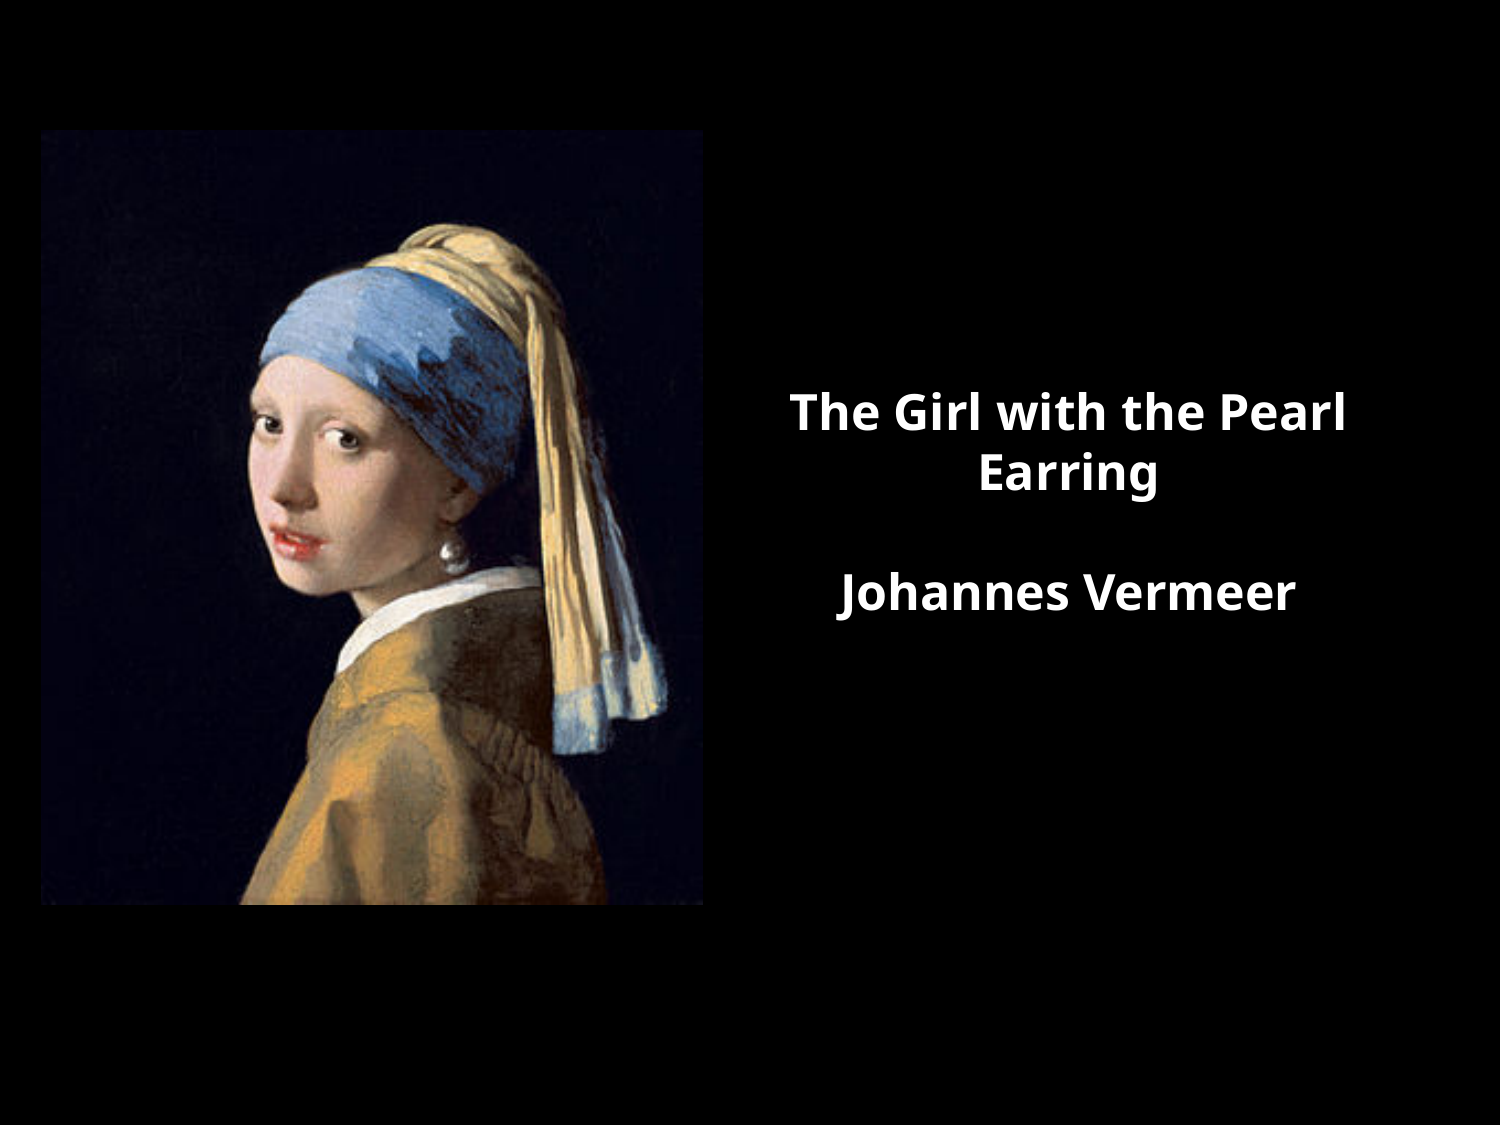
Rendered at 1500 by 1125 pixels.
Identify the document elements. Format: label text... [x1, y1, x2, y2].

picture [41, 130, 703, 905]
text_box The Girl with the Pearl Earring Johannes Vermeer [709, 373, 1436, 719]
